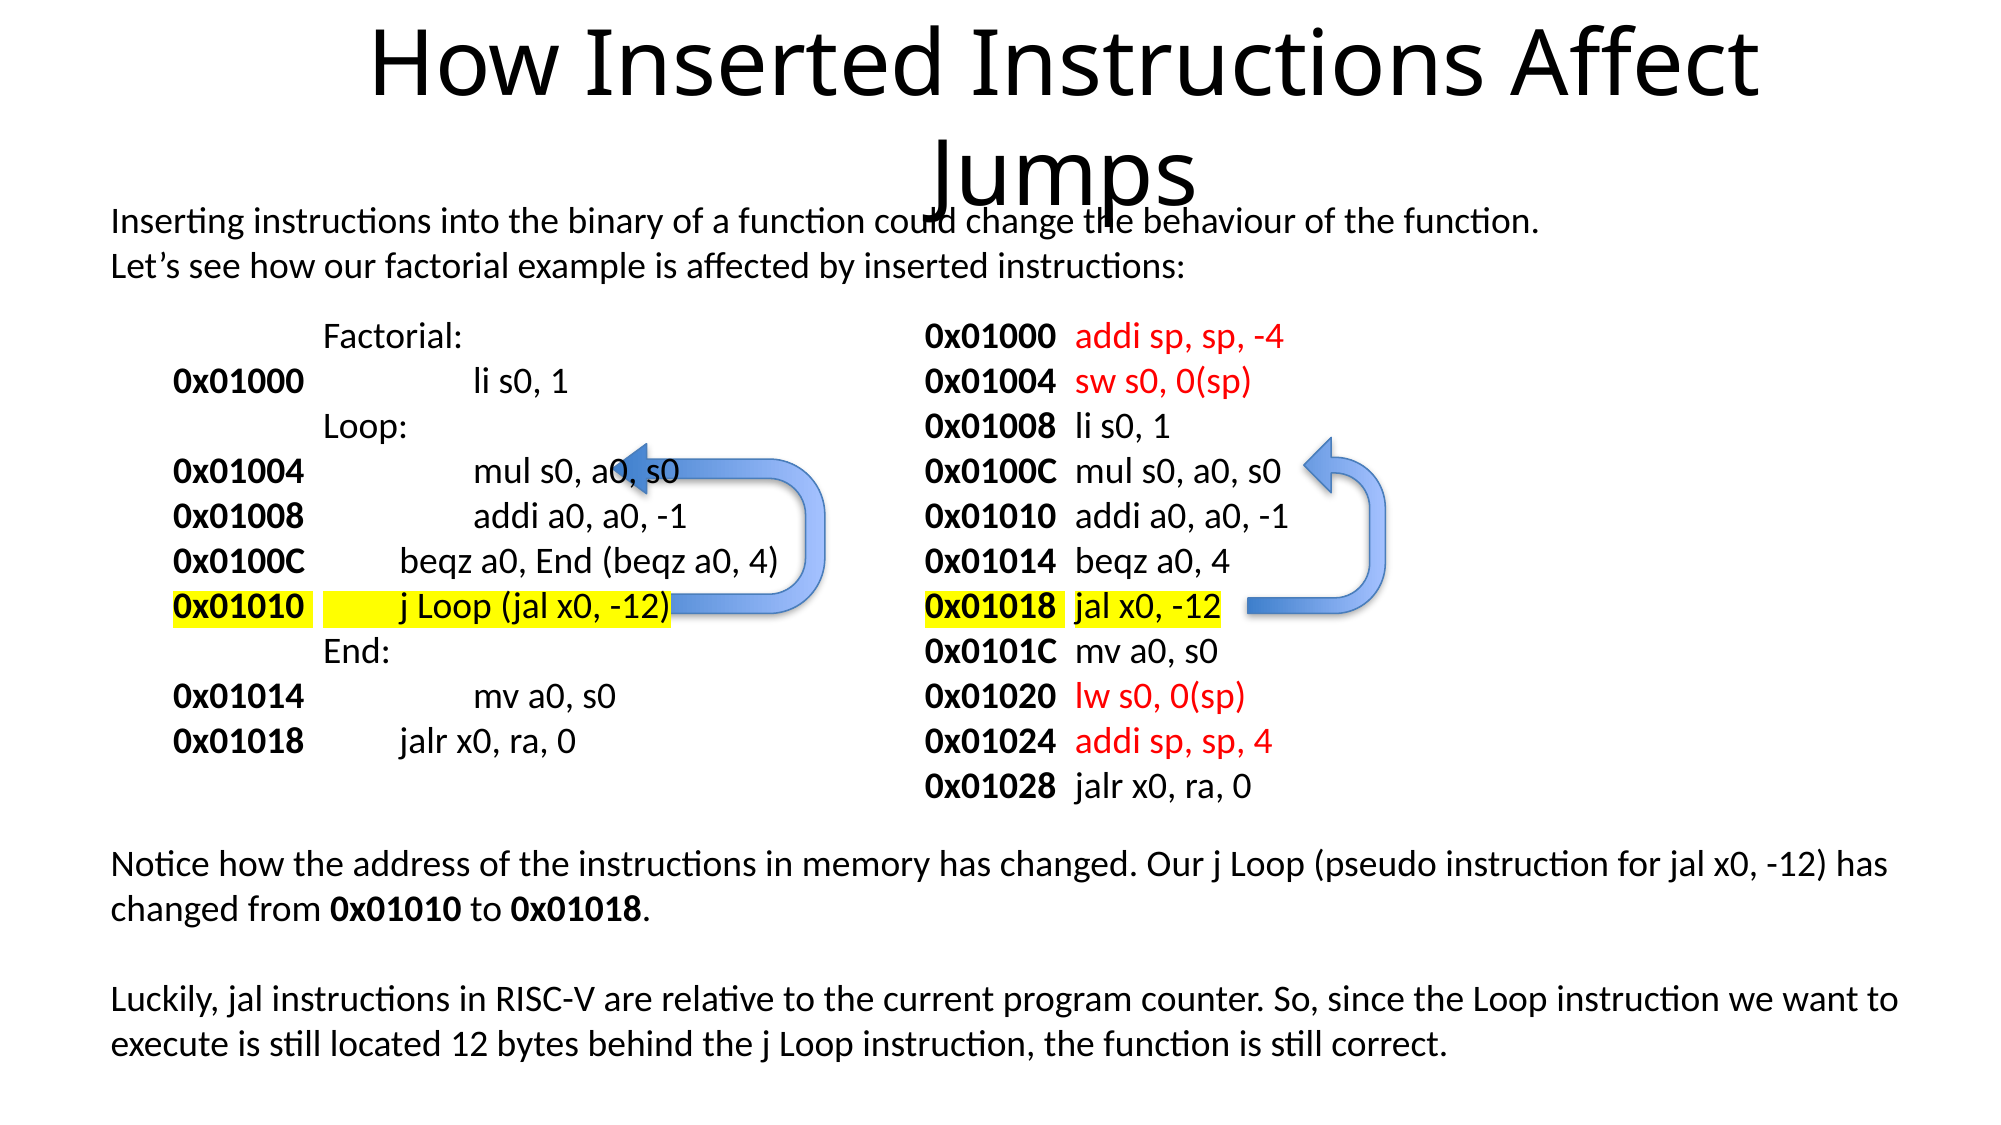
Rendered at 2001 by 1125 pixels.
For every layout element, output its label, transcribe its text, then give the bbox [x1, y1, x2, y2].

text_box Notice how the address of the instructions in memory has changed. Our j Loop (pseudo instruction for jal x0, -12) has changed from 0x01010 to 0x01018. Luckily, jal instructions in RISC-V are relative to the current program counter. So, since the Loop instruction we want to execute is still located 12 bytes behind the j Loop instruction, the function is still correct. [95, 831, 1932, 1071]
text_box 0x01000 addi sp, sp, -4 0x01004 sw s0, 0(sp) 0x01008 li s0, 1 0x0100C mul s0, a0, s0 0x01010 addi a0, a0, -1 0x01014 beqz a0, 4 0x01018 jal x0, -12 0x0101C mv a0, s0 0x01020 lw s0, 0(sp) 0x01024 addi sp, sp, 4 0x01028 jalr x0, ra, 0 [910, 303, 1861, 814]
text_box Factorial: 0x01000 li s0, 1 Loop: 0x01004 mul s0, a0, s0 0x01008 addi a0, a0, -1 0x0100C beqz a0, End (beqz a0, 4) 0x01010 j Loop (jal x0, -12) End: 0x01014 mv a0, s0 0x01018 jalr x0, ra, 0 [158, 303, 804, 769]
text_box [1247, 436, 1387, 615]
text_box Inserting instructions into the binary of a function could change the behaviour of the function. Let’s see how our factorial example is affected by inserted instructions: [95, 189, 1720, 294]
text_box [804, 470, 826, 603]
text_box How Inserted Instructions Affect Jumps [287, 20, 1842, 208]
